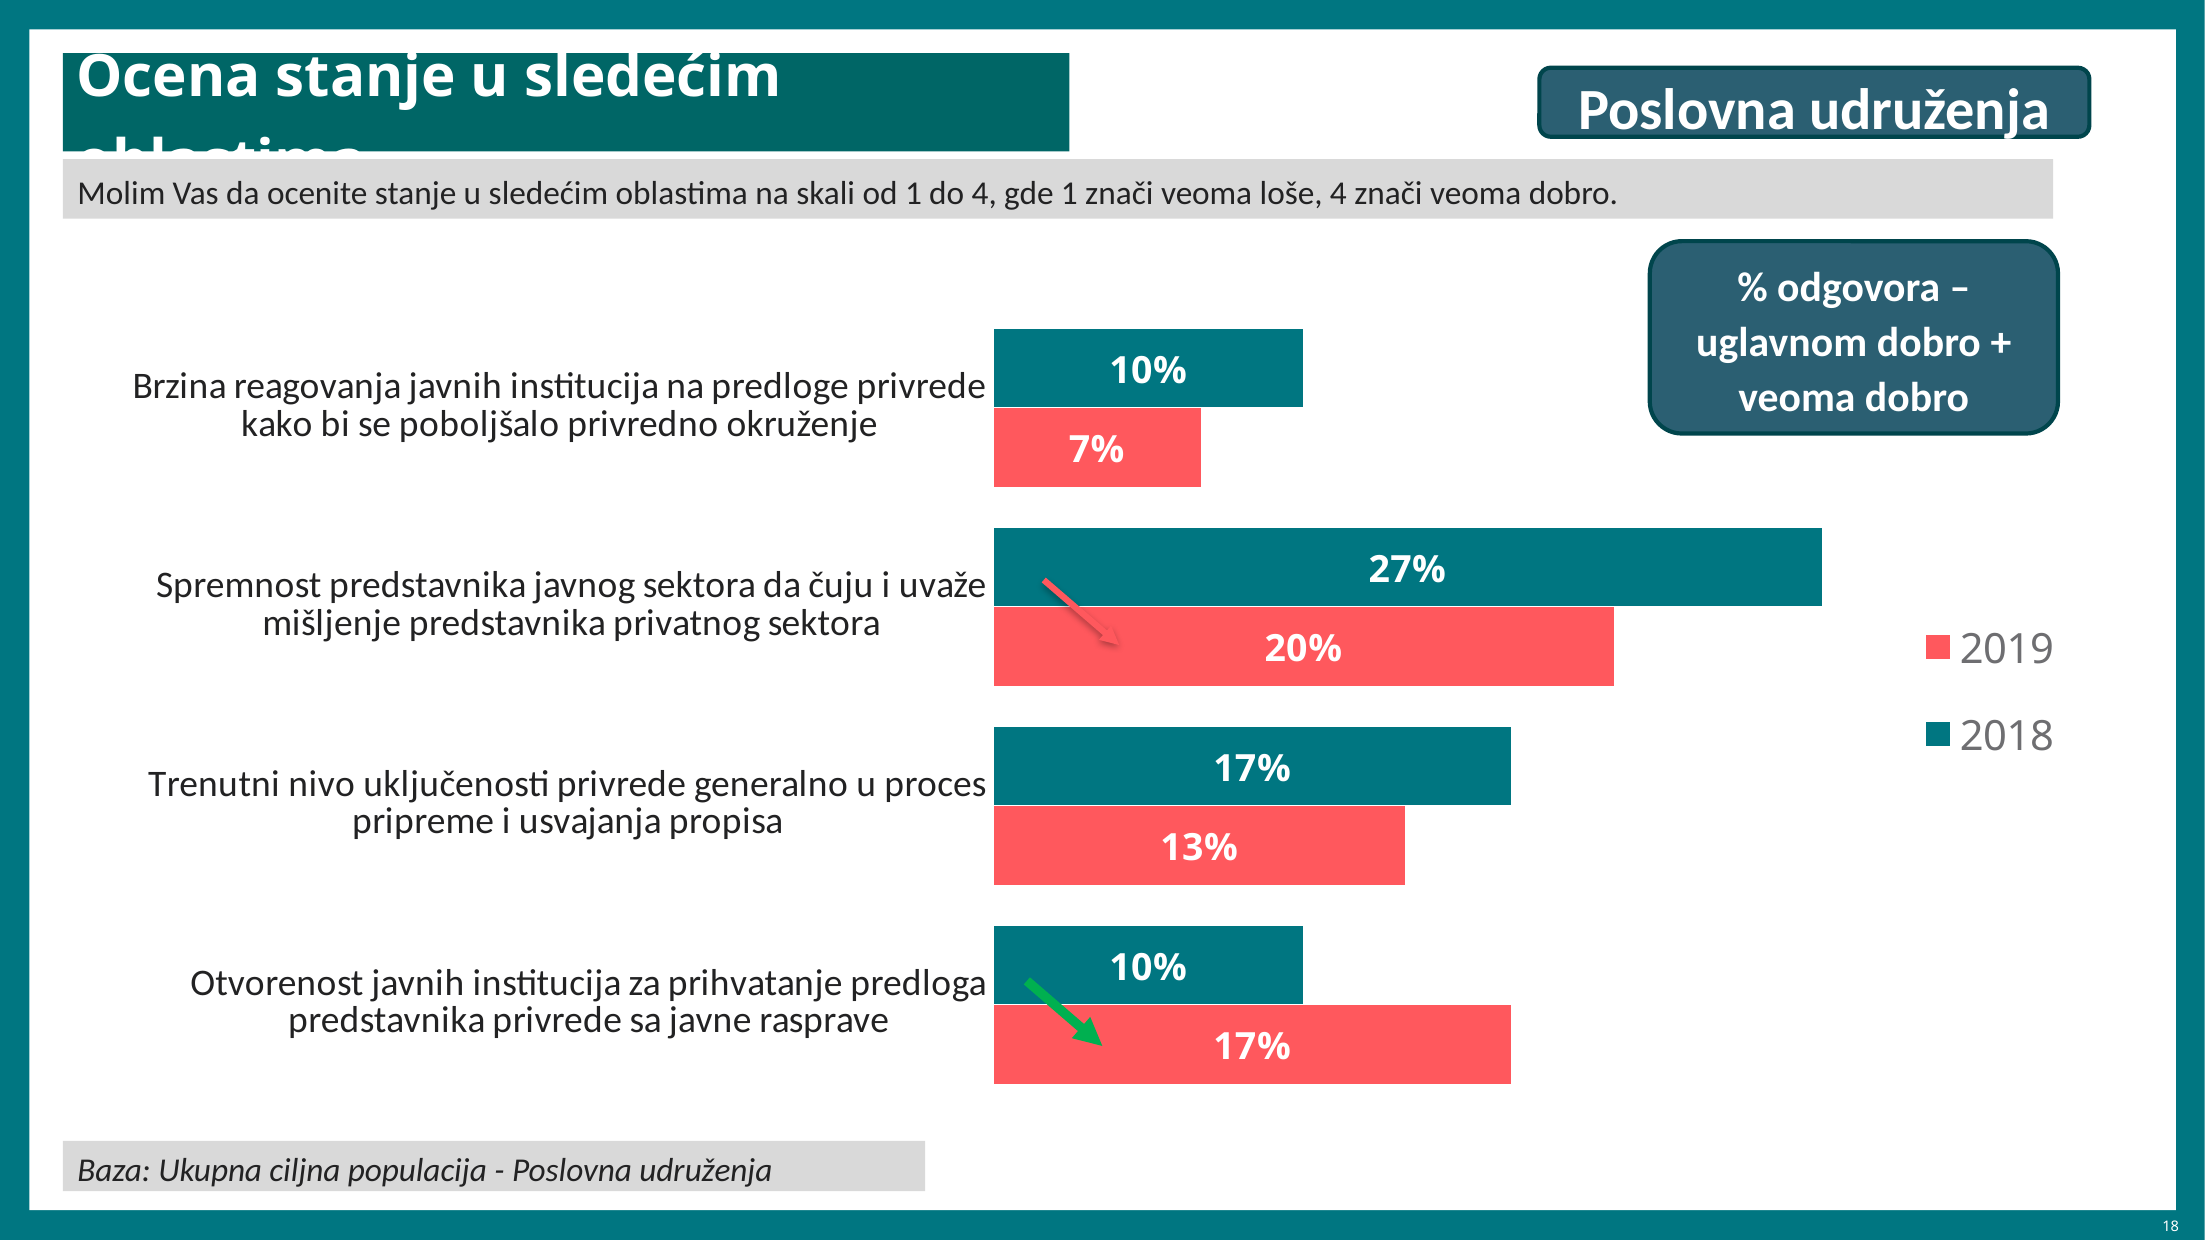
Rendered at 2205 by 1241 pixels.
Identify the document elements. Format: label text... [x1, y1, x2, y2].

chart [93, 285, 2113, 1105]
text_box Baza: Ukupna ciljna populacija - Poslovna udruženja [62, 1140, 926, 1192]
text_box Poslovna udruženja [1537, 65, 2092, 139]
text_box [1026, 980, 1103, 1047]
title Ocena stanje u sledećim oblastima [62, 53, 1070, 152]
text_box Molim Vas da ocenite stanje u sledećim oblastima na skali od 1 do 4, gde 1 znači veoma loše, 4 znači veoma dobro. [62, 159, 2054, 219]
text_box % odgovora – uglavnom dobro + veoma dobro [1647, 239, 2061, 282]
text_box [1043, 579, 1120, 646]
